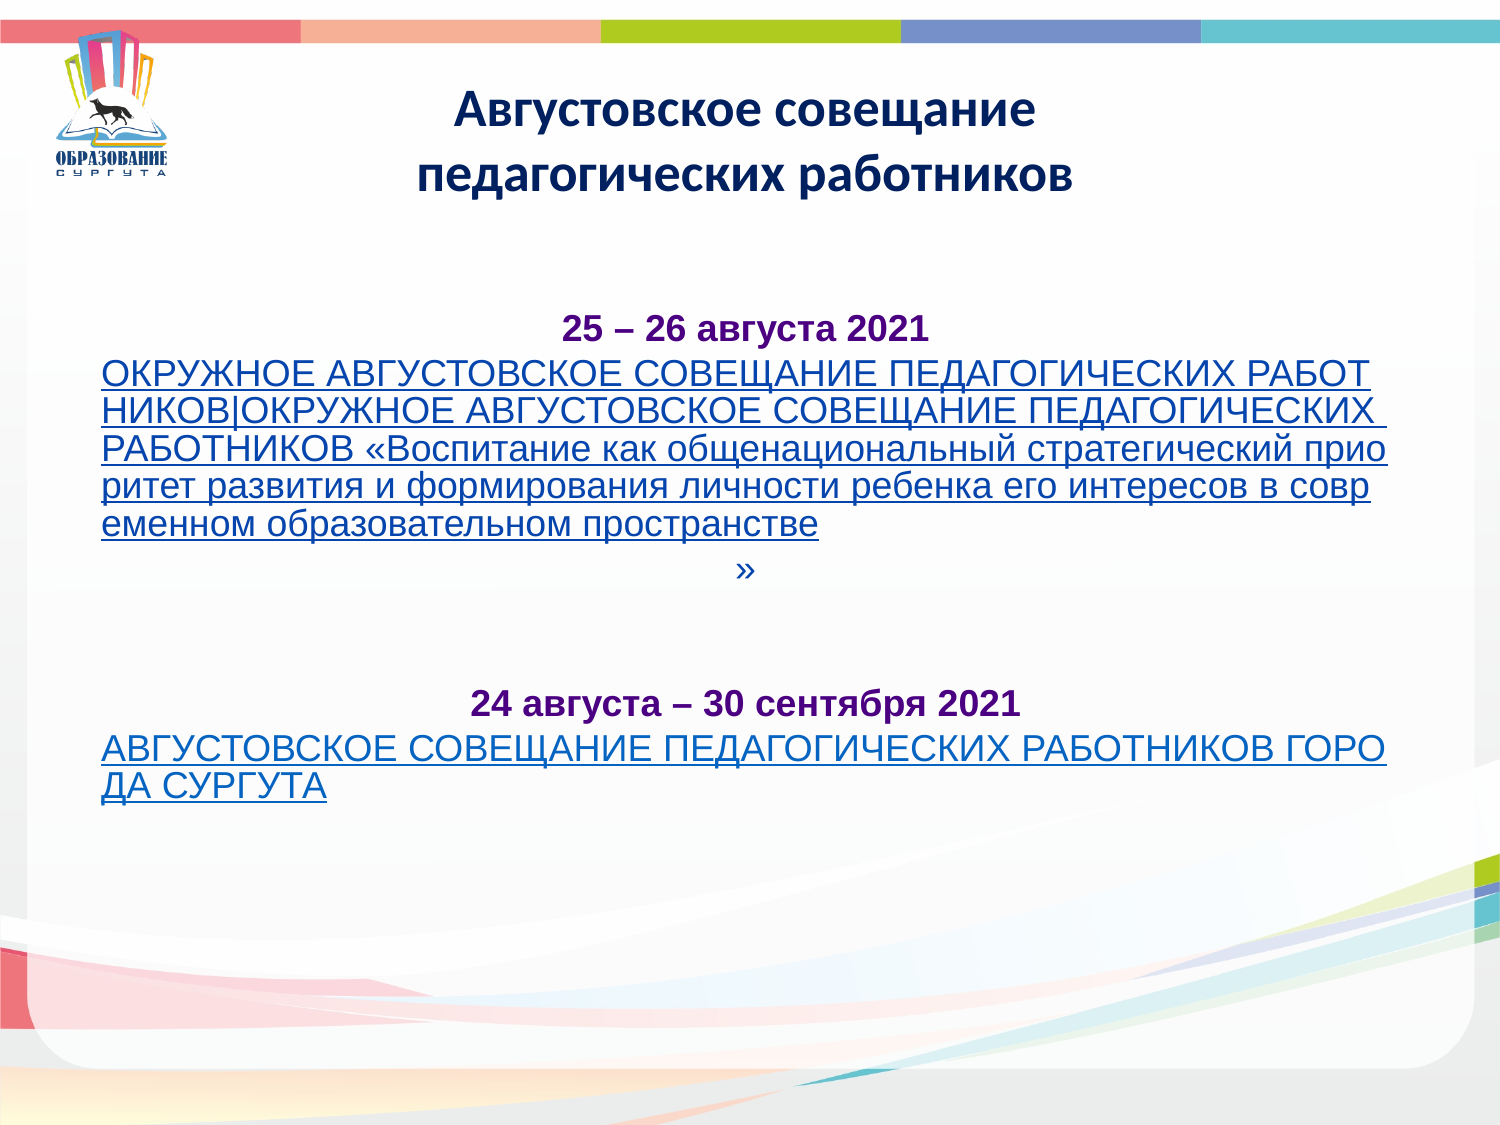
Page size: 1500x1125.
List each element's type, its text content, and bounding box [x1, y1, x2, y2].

text_box 25 – 26 августа 2021 ОКРУЖНОЕ АВГУСТОВСКОЕ СОВЕЩАНИЕ ПЕДАГОГИЧЕСКИХ РАБОТНИКОВ|ОКРУЖНОЕ АВГУСТОВСКОЕ СОВЕЩАНИЕ ПЕДАГОГИЧЕСКИХ РАБОТНИКОВ «Воспитание как общенациональный стратегический приоритет развития и формирования личности ребенка его интересов в современном образовательном пространстве» 24 августа – 30 сентября 2021 АВГУСТОВСКОЕ СОВЕЩАНИЕ ПЕДАГОГИЧЕСКИХ РАБОТНИКОВ ГОРОДА СУРГУТА [86, 296, 1405, 627]
picture [0, 0, 1500, 1125]
text_box Августовское совещание педагогических работников [265, 65, 1226, 210]
